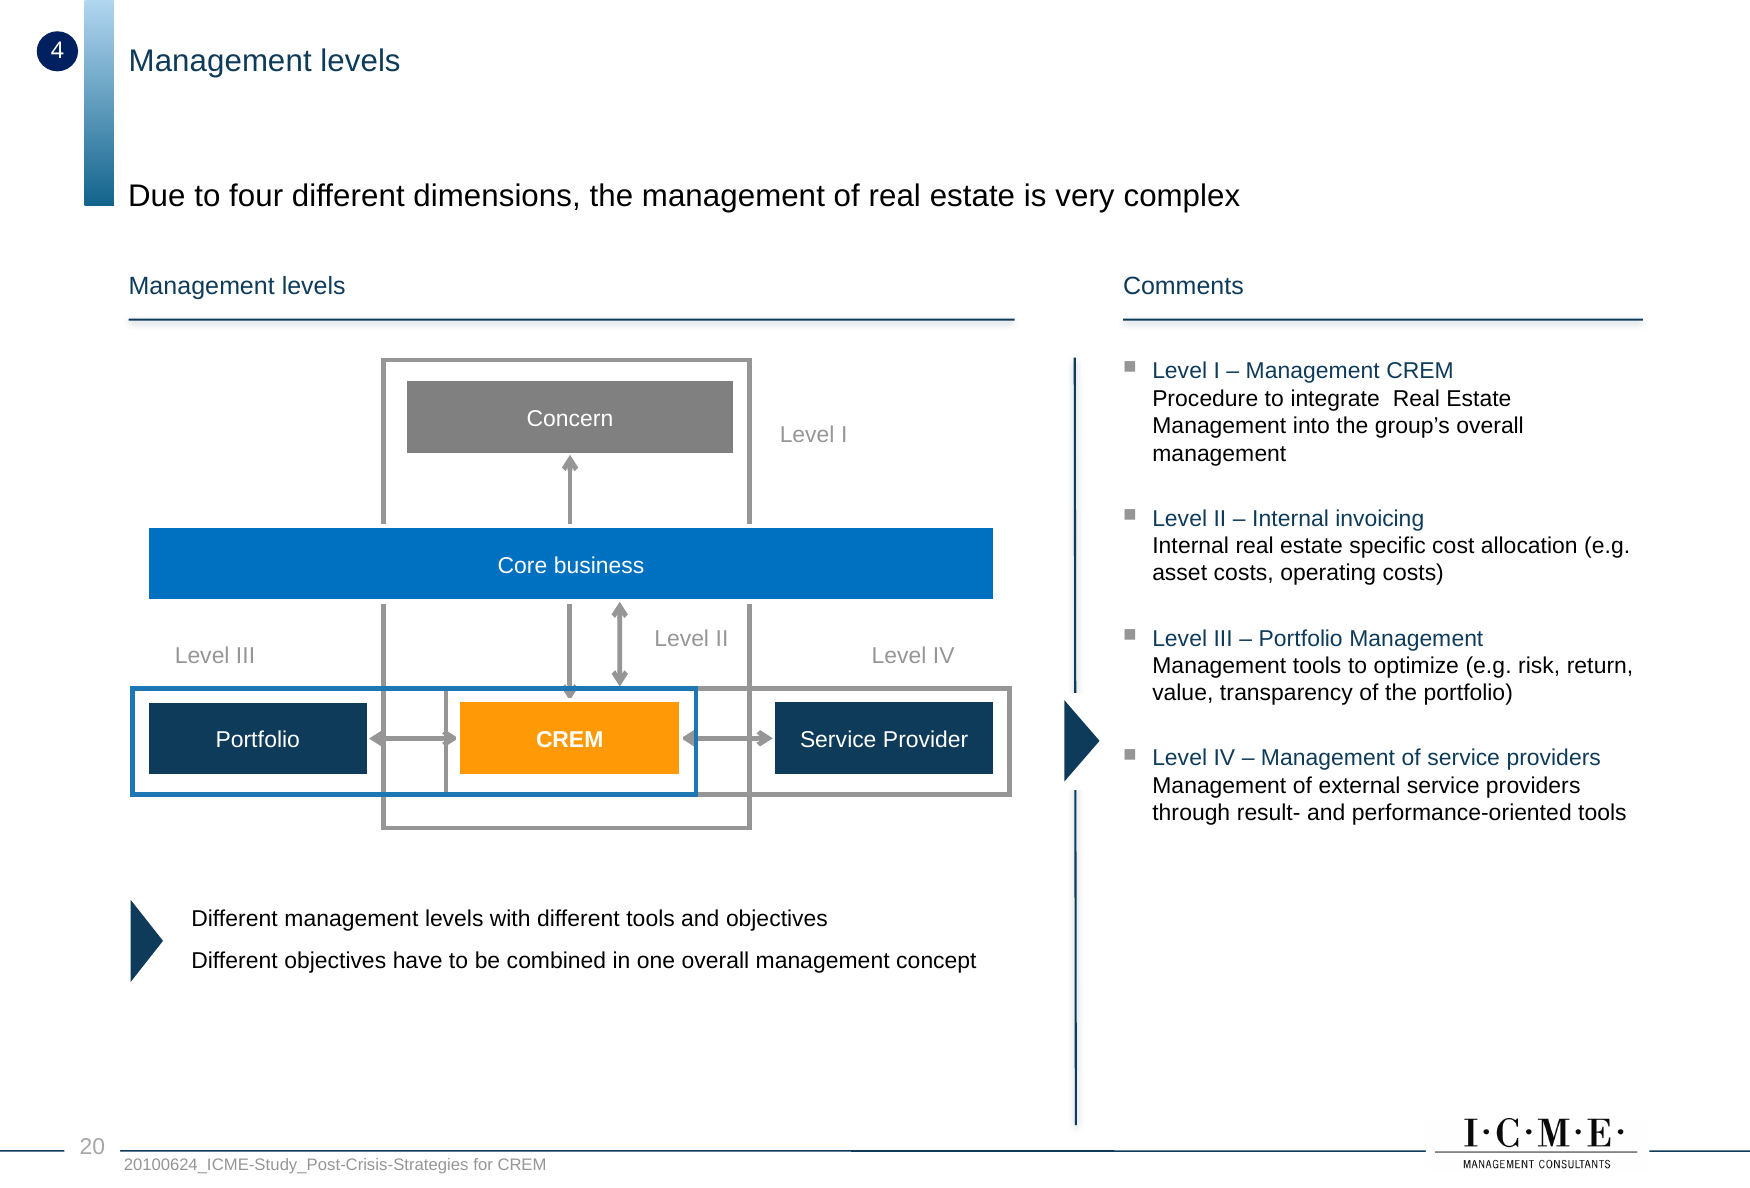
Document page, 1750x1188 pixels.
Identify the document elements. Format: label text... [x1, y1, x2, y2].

text_box Level II [609, 623, 619, 652]
text_box [383, 360, 750, 524]
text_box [1040, 357, 1100, 1126]
picture [1425, 1118, 1650, 1170]
text_box Comments [1123, 270, 1530, 301]
text_box [696, 688, 1010, 795]
title Due to four different dimensions, the management of real estate is very complex [127, 114, 1658, 214]
text_box Concern [403, 377, 737, 457]
text_box [132, 688, 696, 795]
text_box Management levels [128, 40, 1704, 79]
text_box [253, 80, 1640, 213]
text_box 20100624_ICME-Study_Post-Crisis-Strategies for CREM [108, 1146, 563, 1182]
text_box [128, 897, 165, 984]
text_box [383, 604, 567, 688]
text_box 19 [64, 1124, 121, 1165]
text_box Level I [731, 419, 897, 448]
text_box [572, 604, 750, 688]
text_box Different management levels with different tools and objectives Different objectives have to be combined in one overall management concept [191, 903, 1013, 973]
text_box Level II [620, 623, 774, 652]
text_box Management levels [128, 270, 1023, 301]
text_box Level III [132, 640, 298, 668]
text_box 4 [36, 31, 79, 72]
text_box Core business [144, 524, 998, 604]
text_box [383, 795, 750, 829]
text_box Level I – Management CREM Procedure to integrate Real Estate Management into the group’s overall management Level II – Internal invoicing Internal real estate specific cost allocation (e.g. asset costs, operating costs) Level III – Portfolio Management Management tools to optimize (e.g. risk, return, value, transparency of the portfolio) Level IV – Management of service providers Management of external service providers through result- and performance-oriented tools [1123, 355, 1643, 1080]
text_box Level IV [830, 640, 996, 668]
